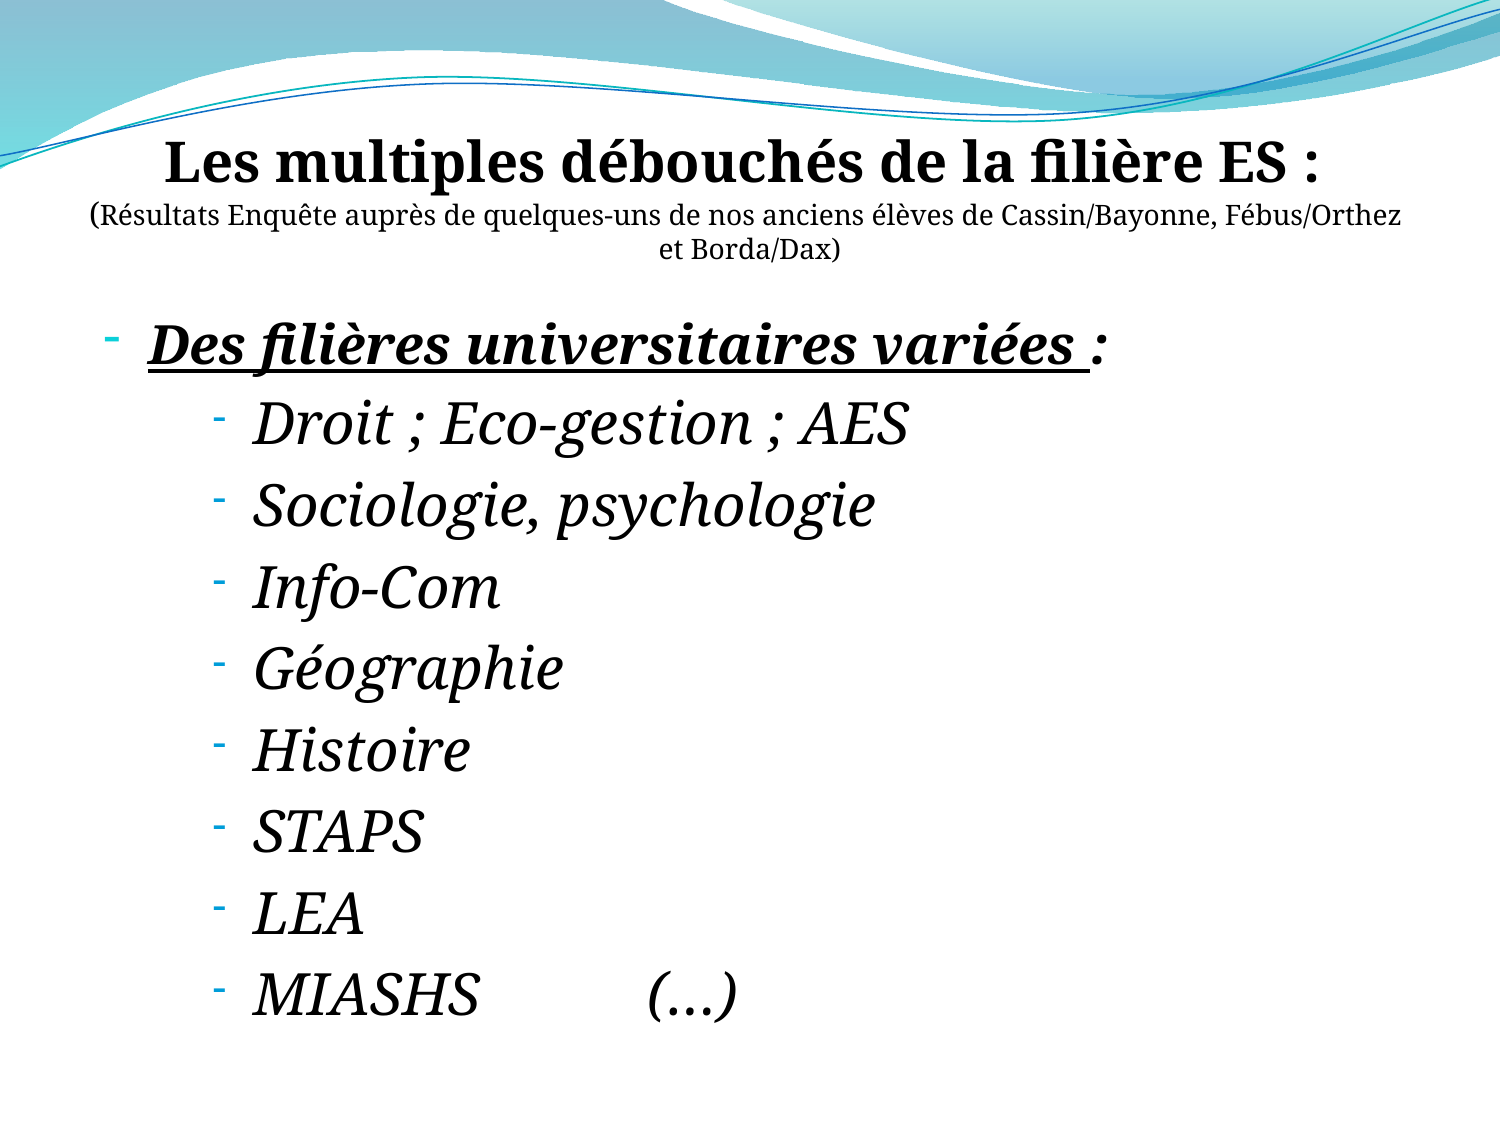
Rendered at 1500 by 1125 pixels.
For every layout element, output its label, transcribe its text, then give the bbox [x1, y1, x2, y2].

list Des filières universitaires variées : Droit ; Eco-gestion ; AES Sociologie, psychologie Info-Com Géographie Histoire STAPS LEA MIASHS (…) [88, 302, 1439, 1088]
title Les multiples débouchés de la filière ES : (Résultats Enquête auprès de quelques-uns de nos anciens élèves de Cassin/Bayonne, Fébus/Orthez et Borda/Dax) [75, 115, 1425, 303]
